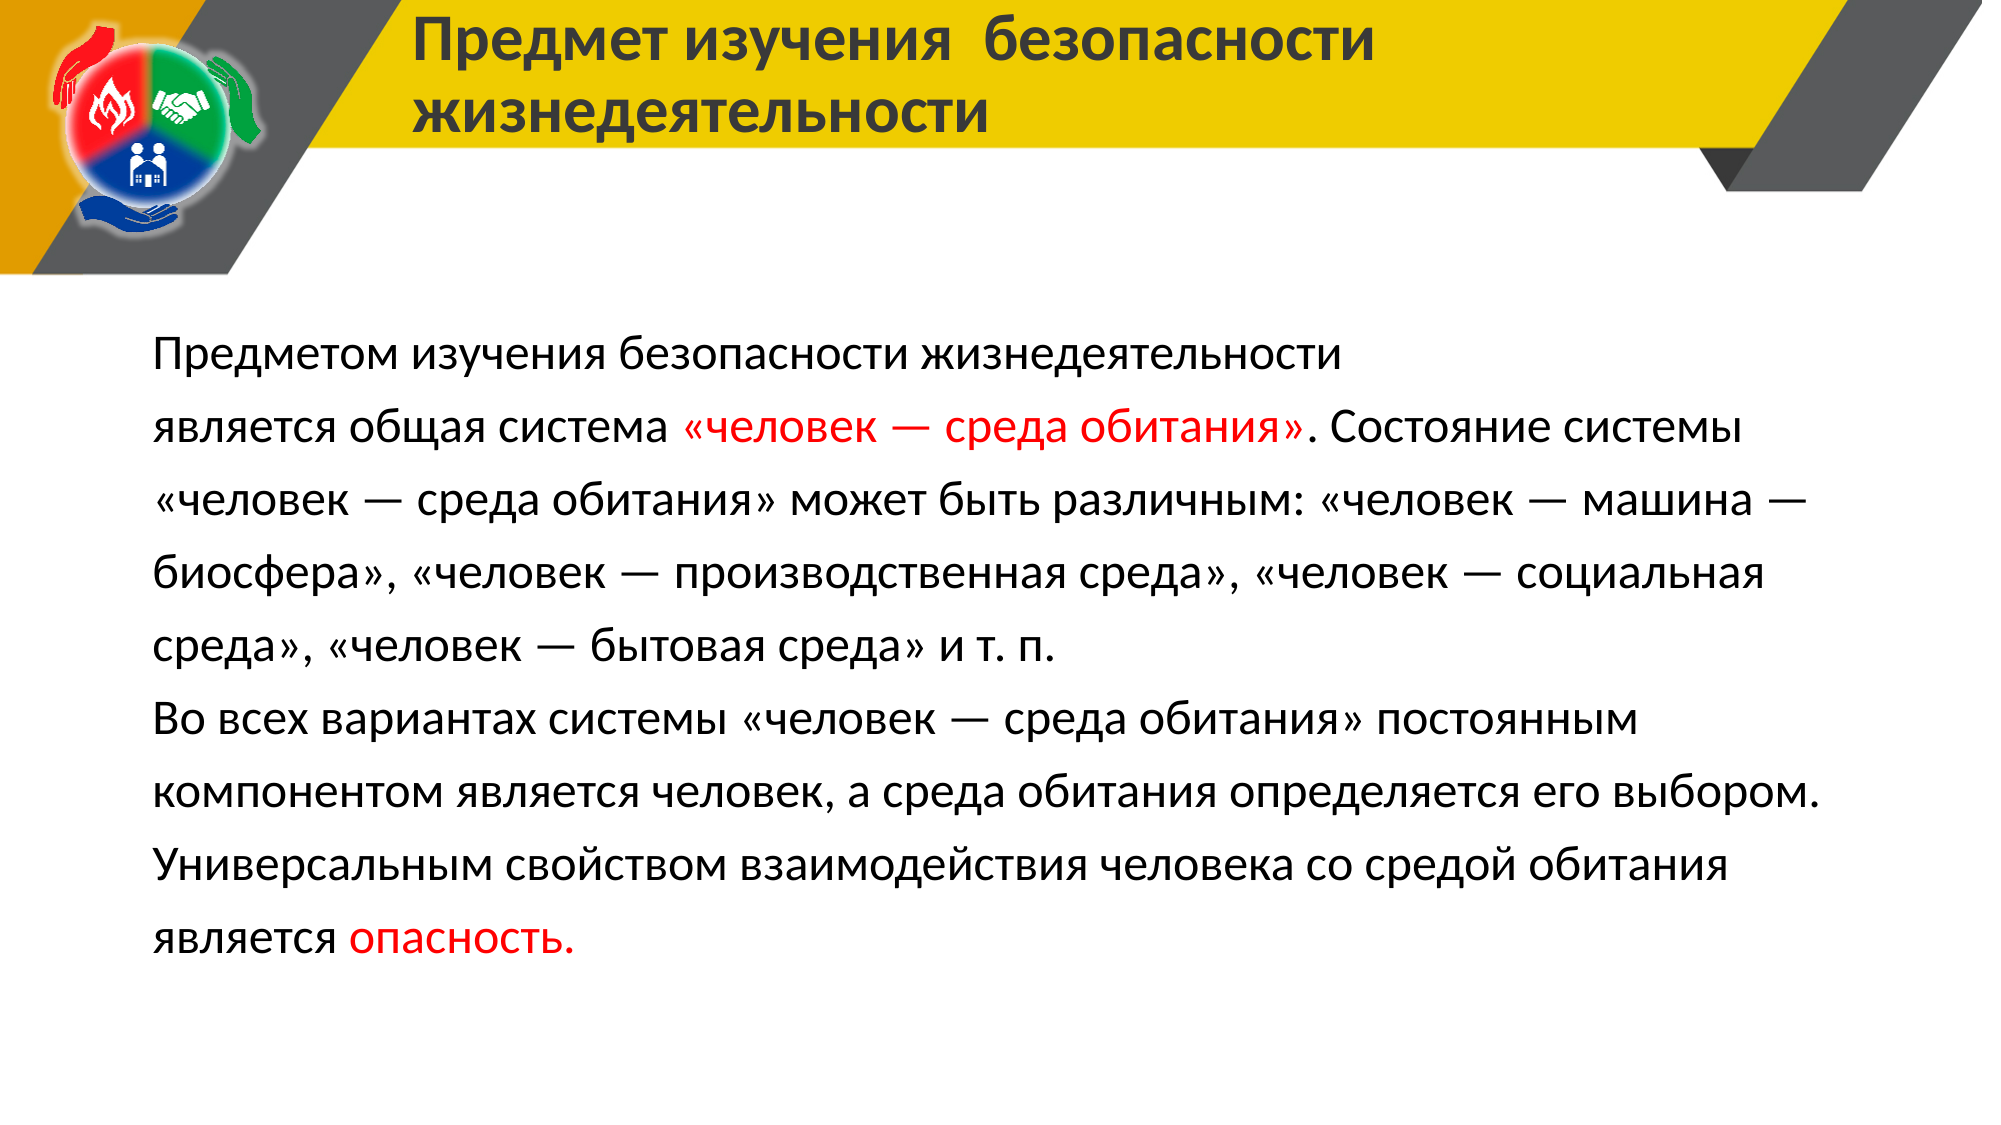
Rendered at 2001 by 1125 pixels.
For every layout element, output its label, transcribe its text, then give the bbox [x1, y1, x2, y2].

list Предметом изучения безопасности жизнедеятельности является общая система «человек — среда обитания». Состояние системы «человек — среда обитания» может быть различным: «человек — машина — биосфера», «человек — производственная среда», «человек — социальная среда», «человек — бытовая среда» и т. п. Во всех вариантах системы «человек — среда обитания» постоянным компонентом является человек, а среда обитания определяется его выбором. Универсальным свойством взаимодействия человека со средой обитания является опасность. [137, 299, 1863, 1070]
picture [0, 0, 2000, 1125]
title Предмет изучения безопасности жизнедеятельности [397, 22, 1751, 128]
